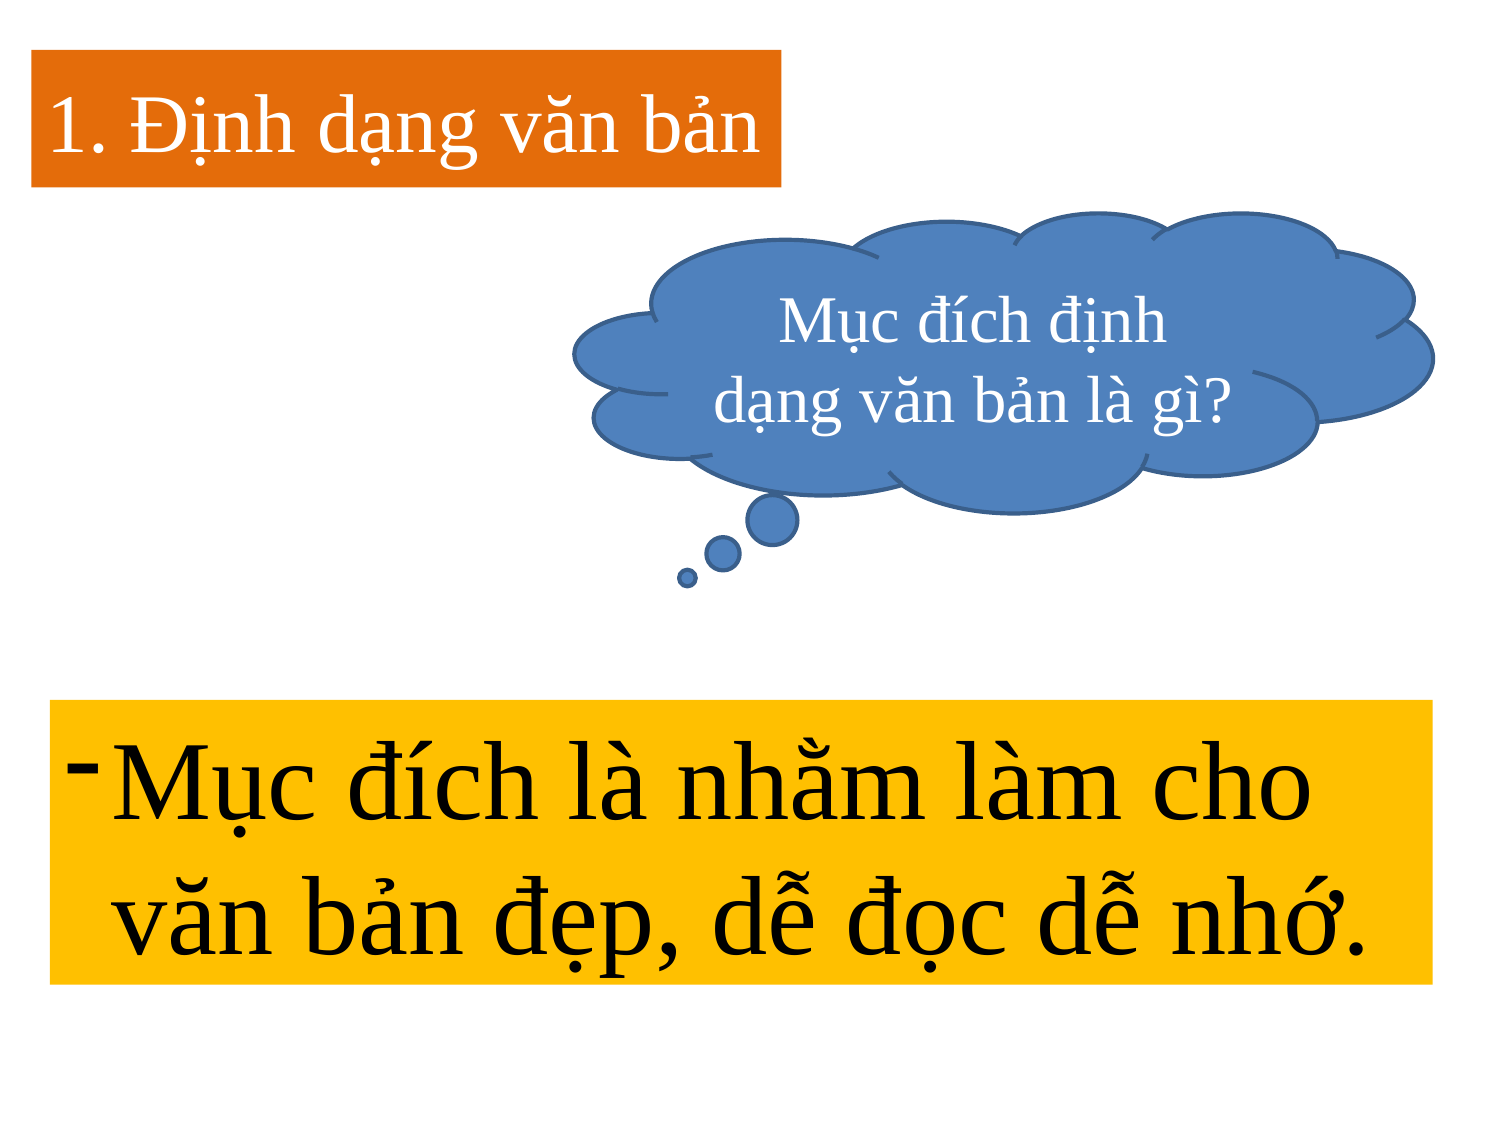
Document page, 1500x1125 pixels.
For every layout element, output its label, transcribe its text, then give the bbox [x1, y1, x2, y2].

text_box 1. Định dạng văn bản [31, 49, 782, 188]
text_box Mục đích định dạng văn bản là gì? [572, 211, 1436, 548]
text_box Mục đích định dạng văn bản là gì? [704, 535, 742, 573]
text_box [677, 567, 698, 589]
text_box Mục đích là nhằm làm cho văn bản đẹp, dễ đọc dễ nhớ. [49, 699, 1433, 985]
